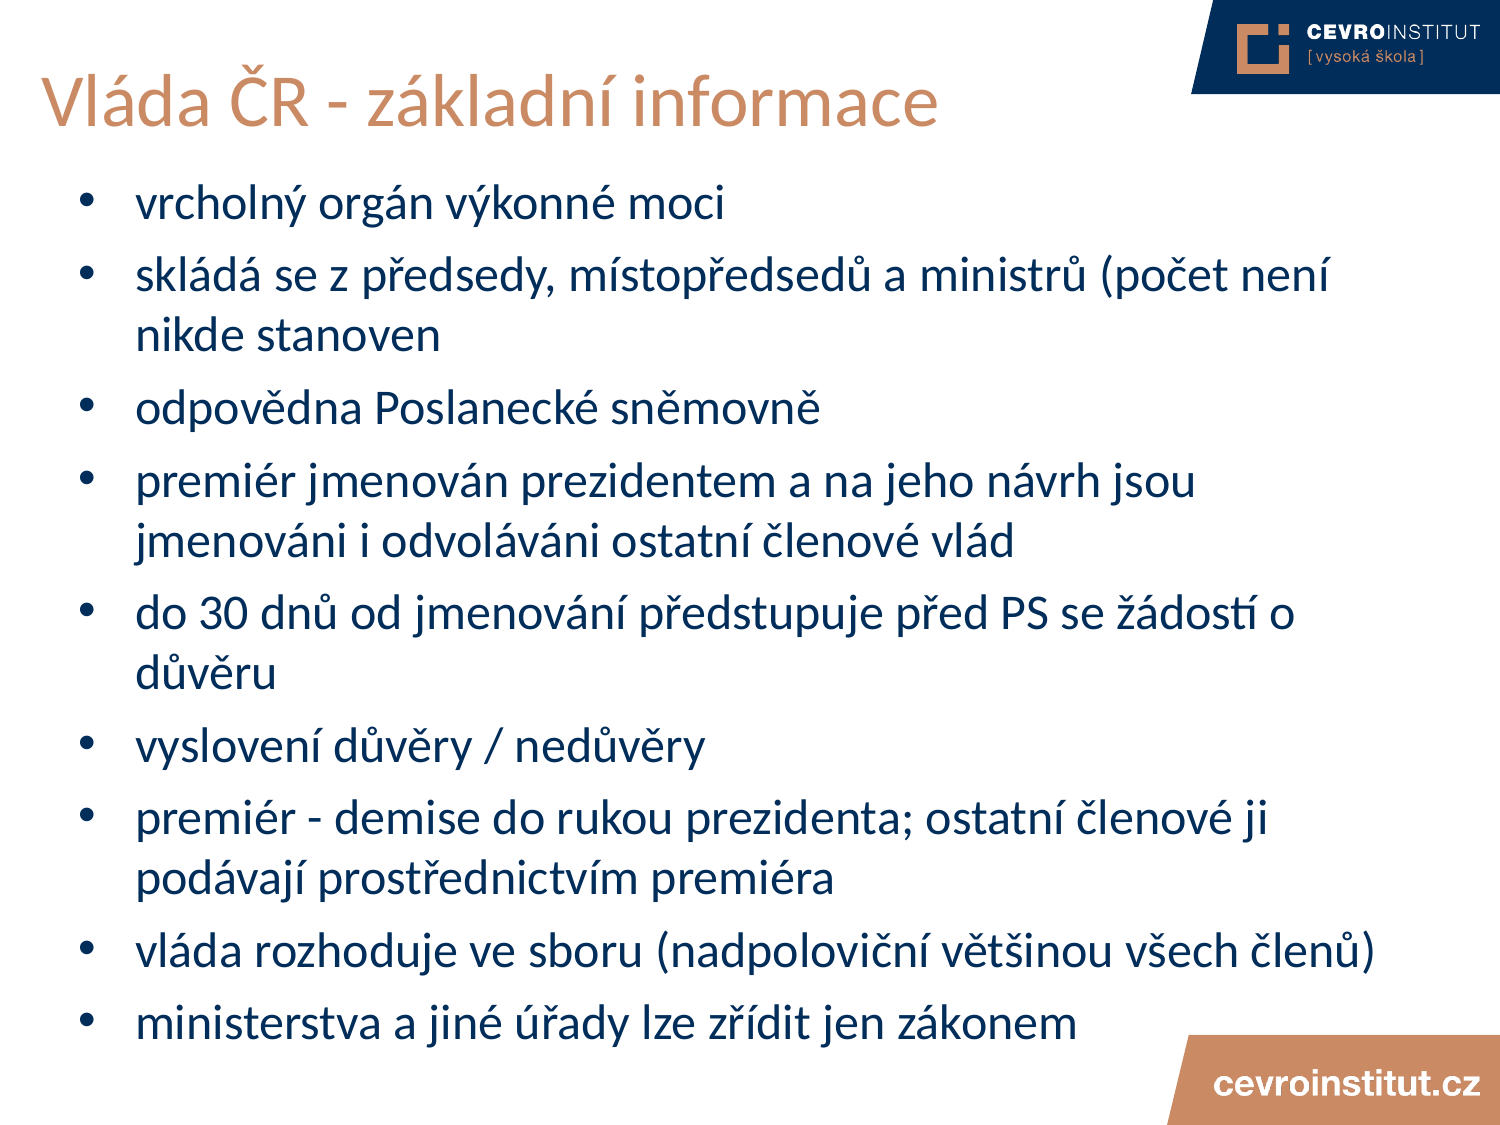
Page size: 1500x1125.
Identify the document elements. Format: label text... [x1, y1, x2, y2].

title Vláda ČR - základní informace [0, 20, 1500, 172]
list vrcholný orgán výkonné moci skládá se z předsedy, místopředsedů a ministrů (počet není nikde stanoven odpovědna Poslanecké sněmovně premiér jmenován prezidentem a na jeho návrh jsou jmenováni i odvoláváni ostatní členové vlád do 30 dnů od jmenování předstupuje před PS se žádostí o důvěru vyslovení důvěry / nedůvěry premiér - demise do rukou prezidenta; ostatní členové ji podávají prostřednictvím premiéra vláda rozhoduje ve sboru (nadpoloviční většinou všech členů) ministerstva a jiné úřady lze zřídit jen zákonem [63, 161, 1408, 1027]
picture [1214, 1069, 1480, 1096]
